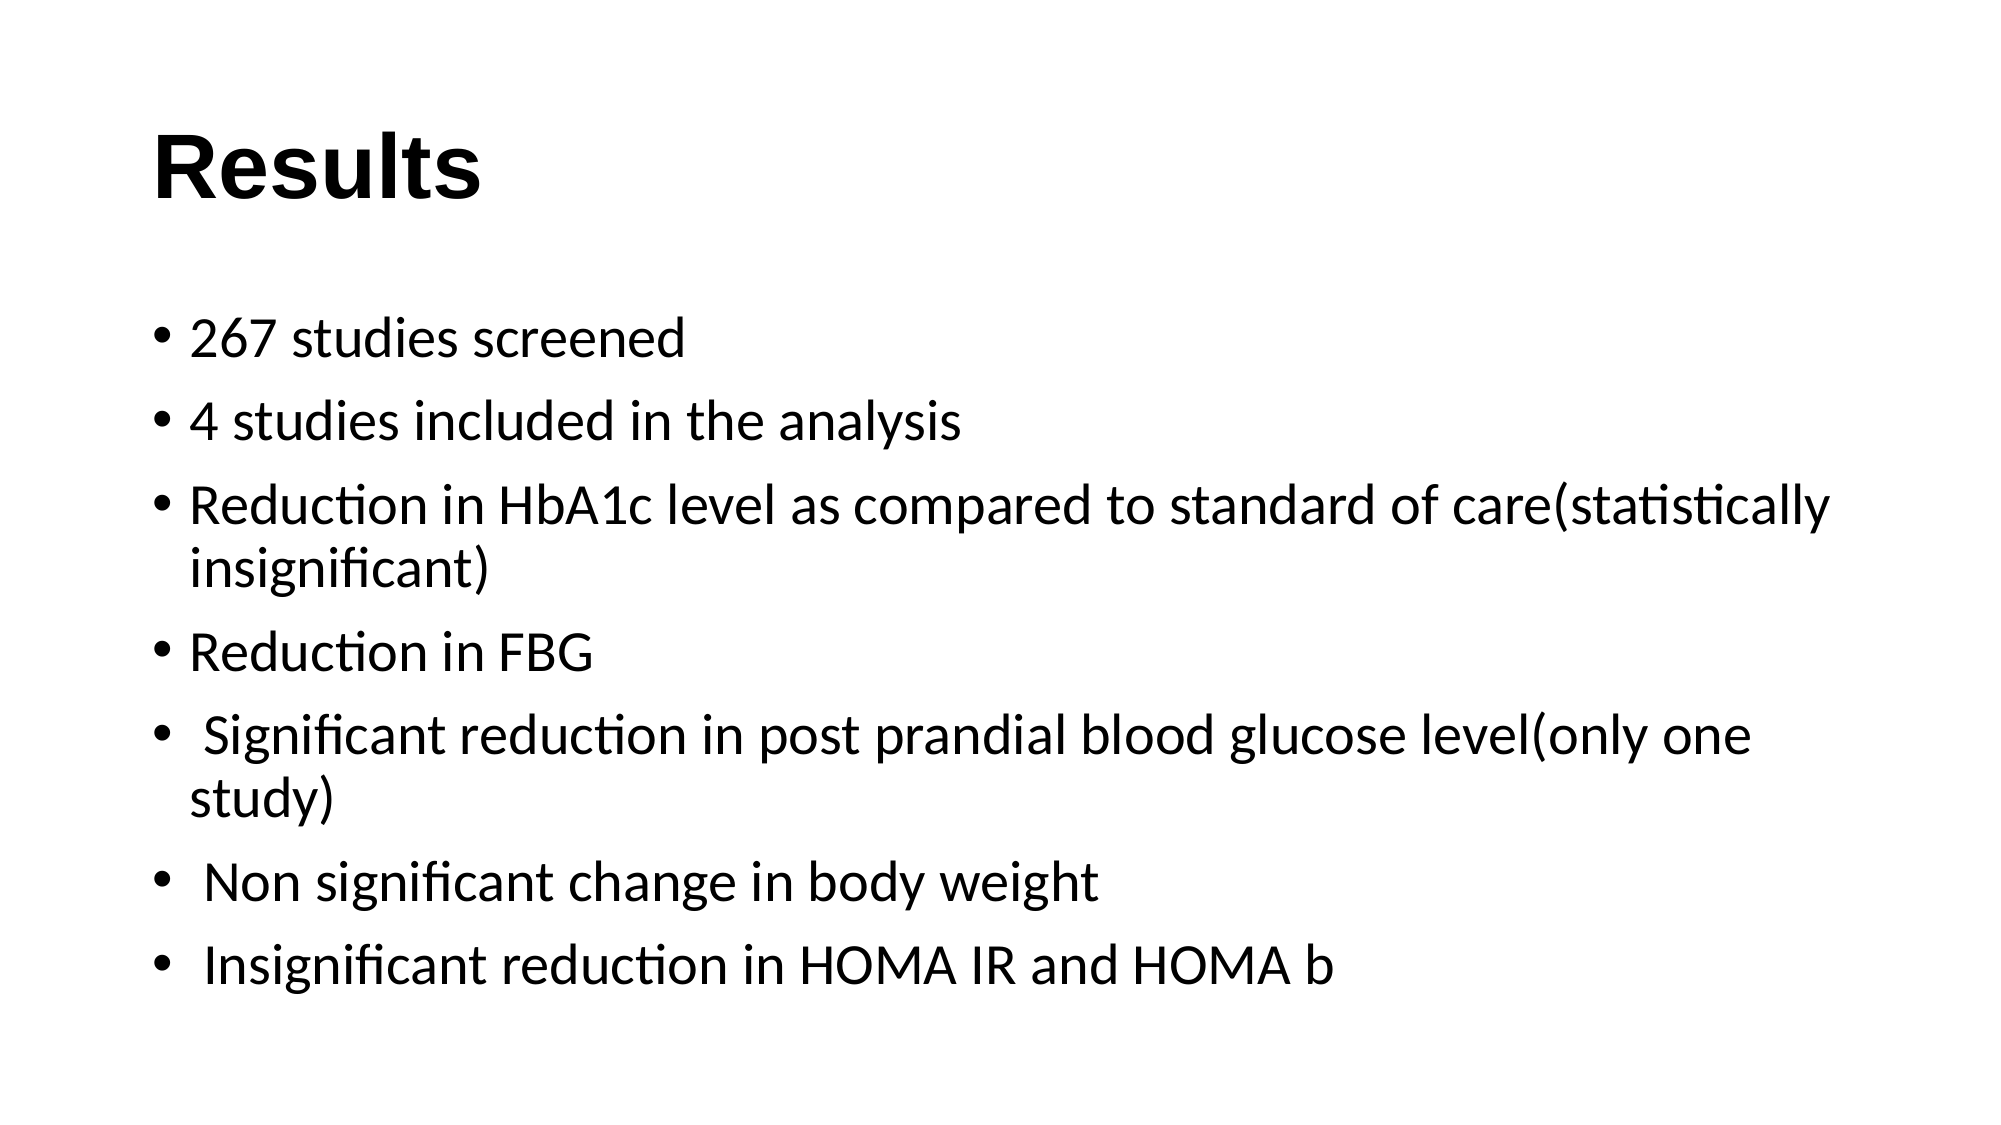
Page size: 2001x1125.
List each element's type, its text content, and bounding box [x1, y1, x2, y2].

list 267 studies screened 4 studies included in the analysis Reduction in HbA1c level as compared to standard of care(statistically insignificant) Reduction in FBG Significant reduction in post prandial blood glucose level(only one study) Non significant change in body weight Insignificant reduction in HOMA IR and HOMA b [137, 299, 1863, 1014]
title Results [137, 59, 1863, 278]
